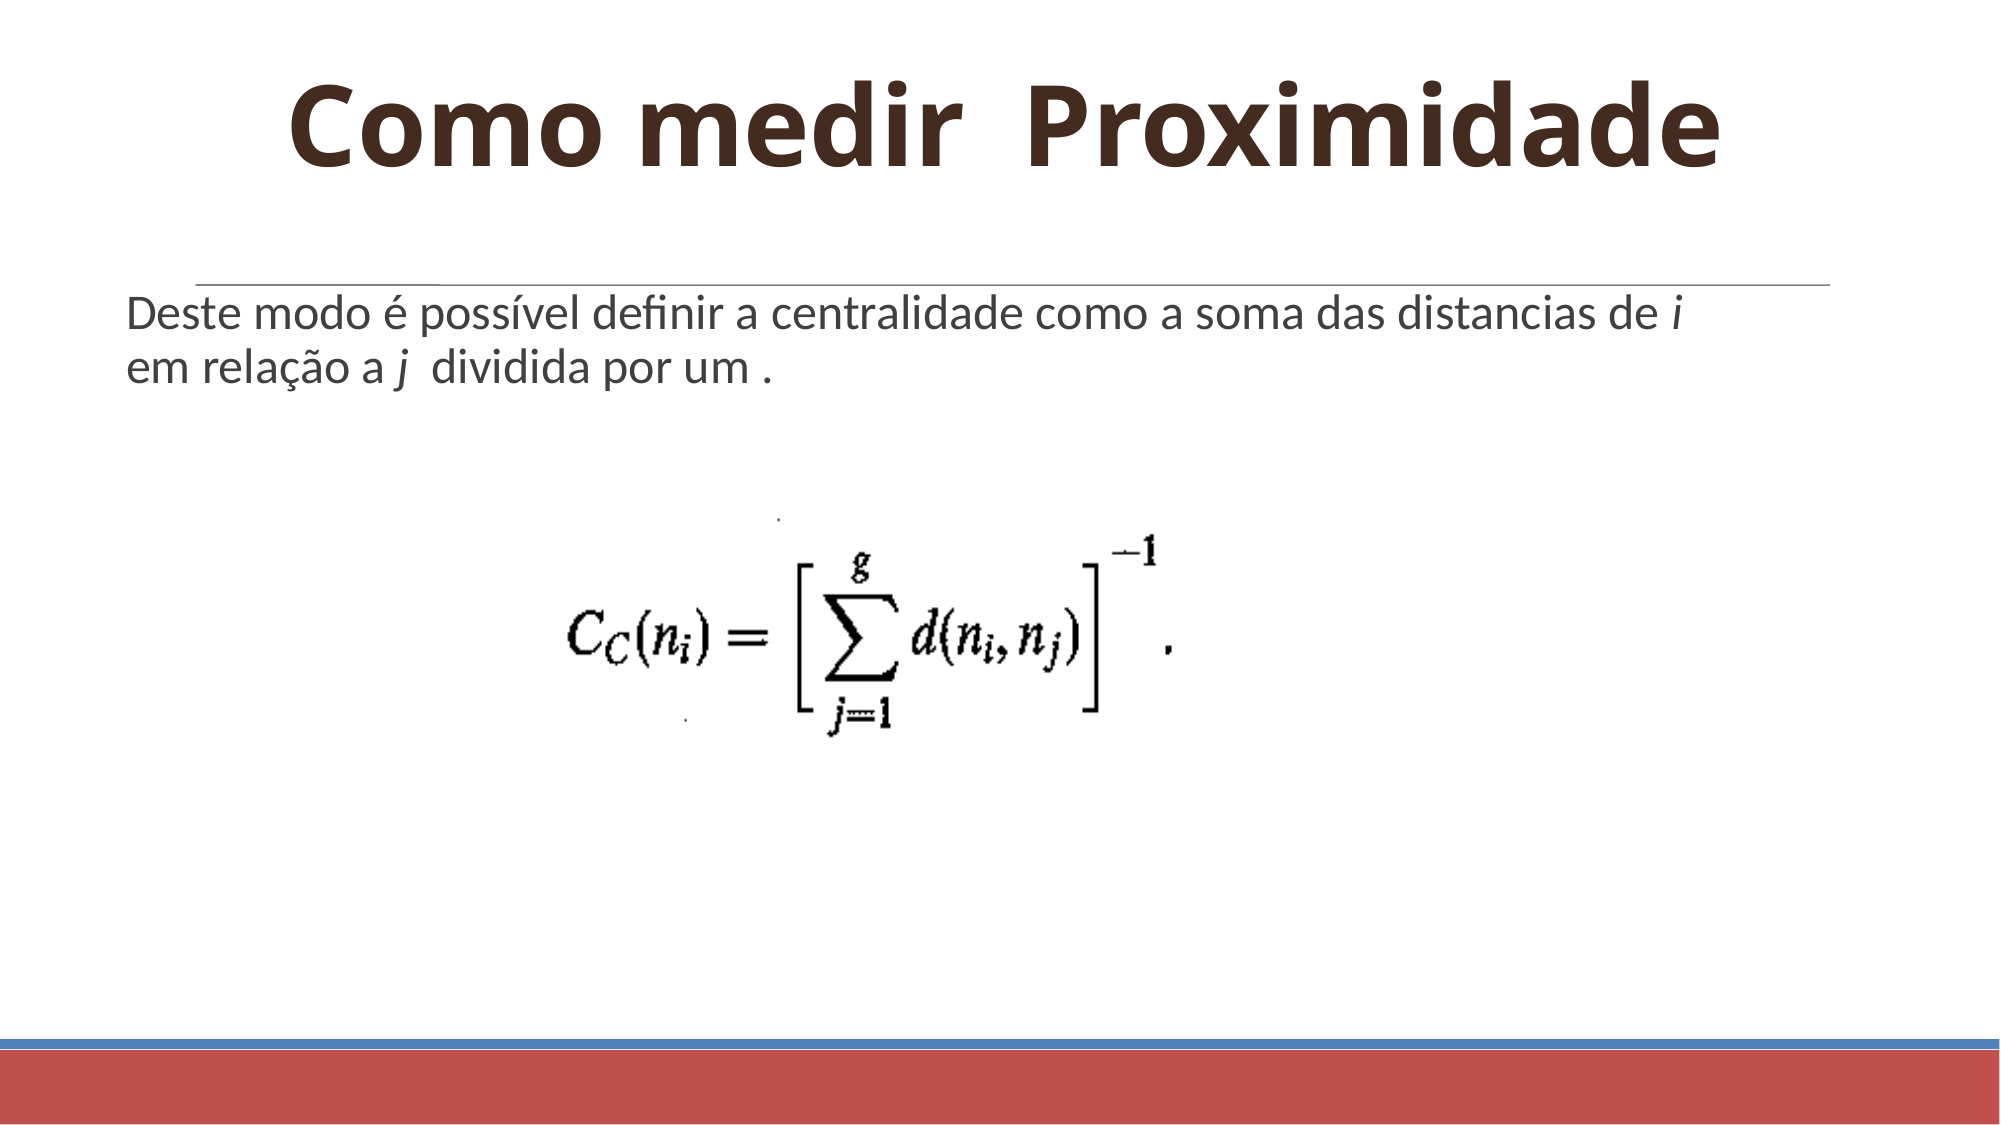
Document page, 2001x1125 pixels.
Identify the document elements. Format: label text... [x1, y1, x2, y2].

text_box Deste modo é possível definir a centralidade como a soma das distancias de i em relação a j dividida por um . [111, 279, 1729, 991]
text_box Como medir Proximidade [180, 47, 1830, 285]
picture [505, 506, 1267, 770]
